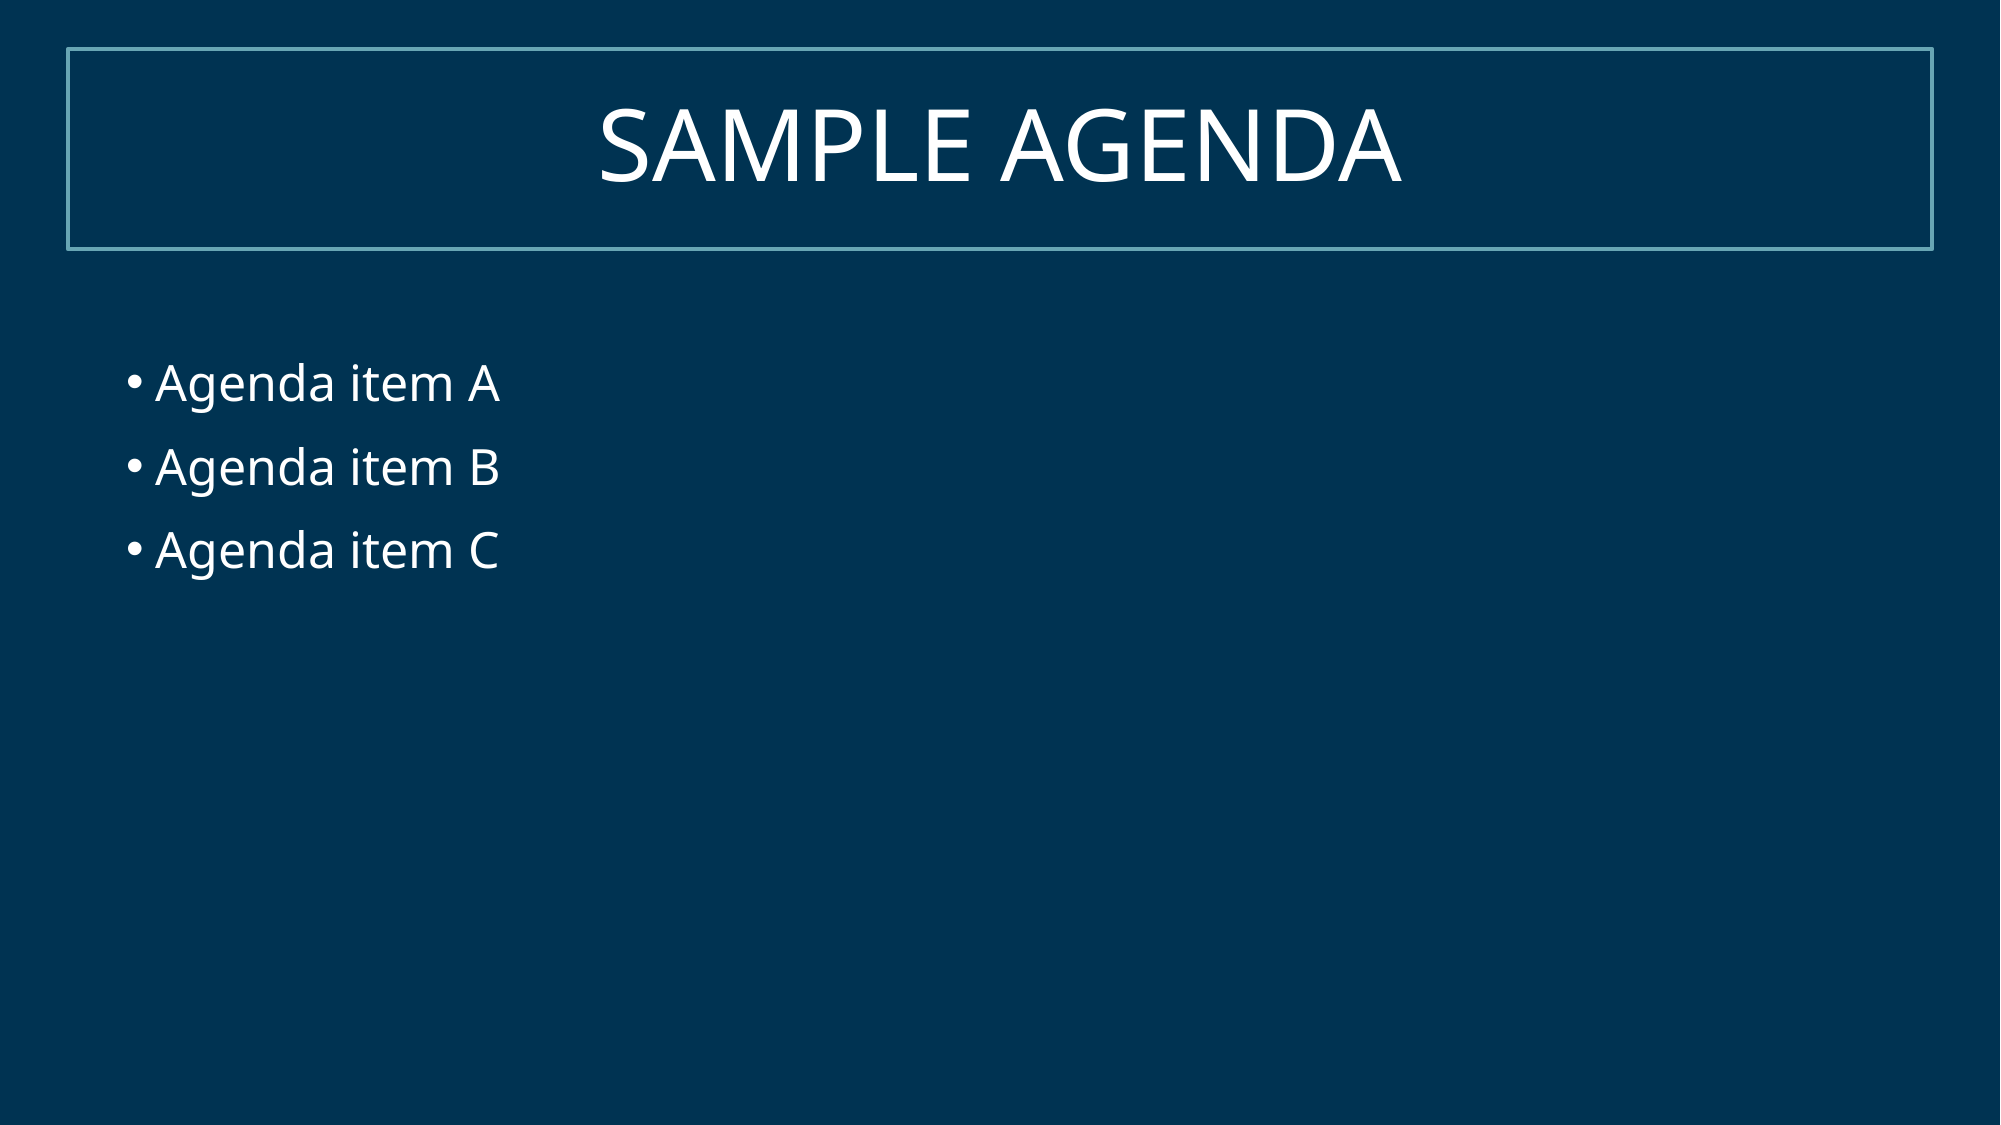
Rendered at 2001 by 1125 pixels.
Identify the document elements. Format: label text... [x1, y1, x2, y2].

title Sample agenda [66, 47, 1934, 251]
list Agenda item A Agenda item B Agenda item C [126, 349, 1886, 981]
